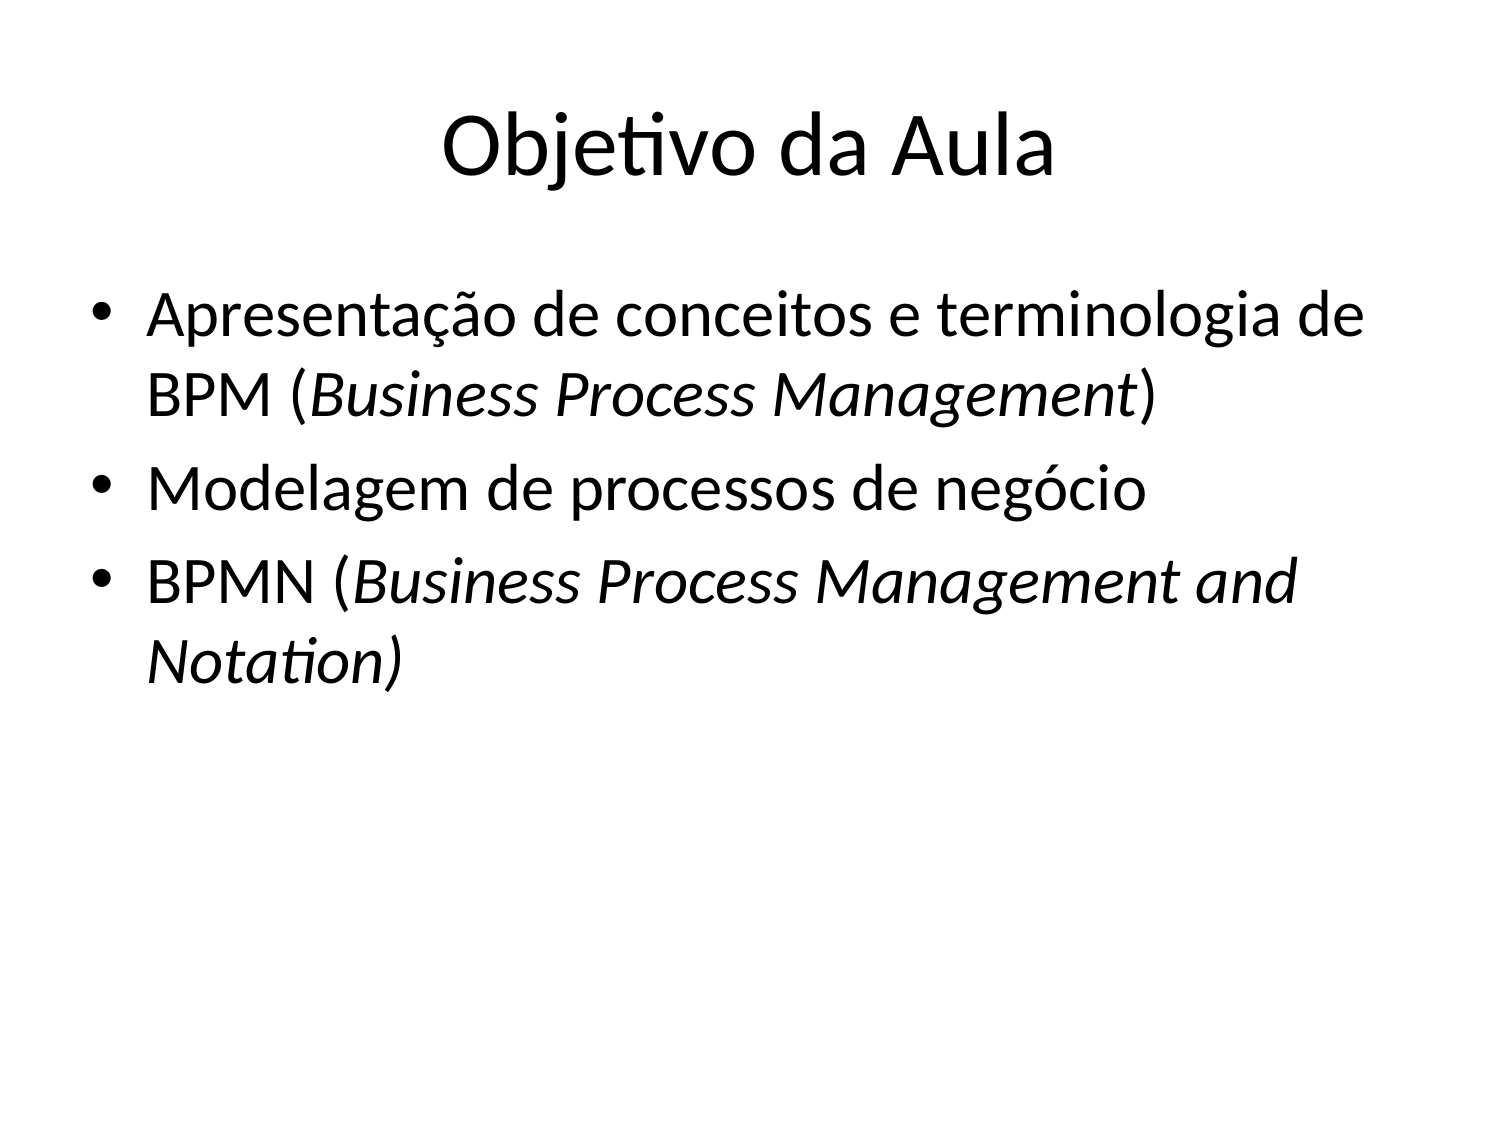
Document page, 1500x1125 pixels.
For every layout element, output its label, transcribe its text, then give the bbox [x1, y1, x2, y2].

list Apresentação de conceitos e terminologia de BPM (Business Process Management) Modelagem de processos de negócio BPMN (Business Process Management and Notation) [75, 262, 1425, 1047]
title Objetivo da Aula [75, 45, 1425, 233]
